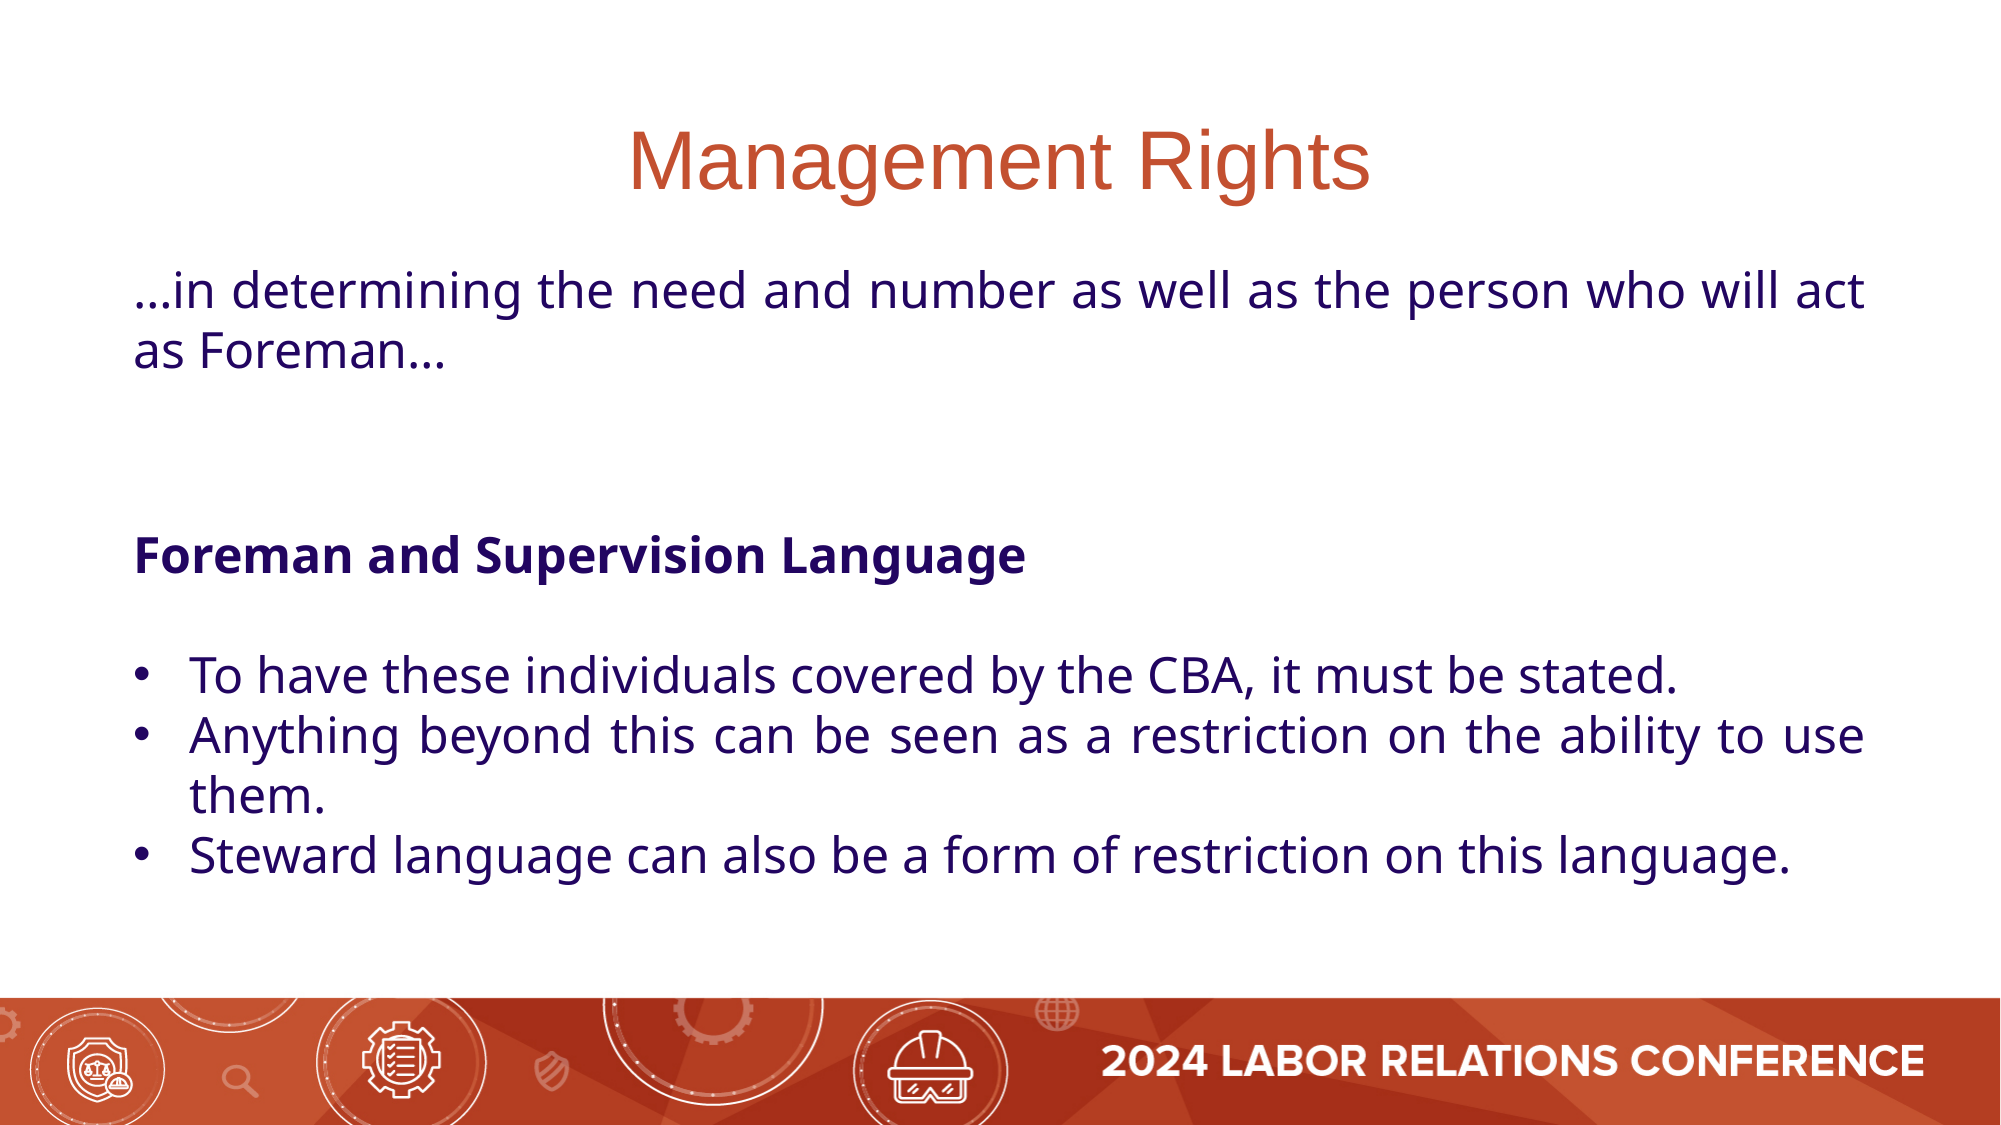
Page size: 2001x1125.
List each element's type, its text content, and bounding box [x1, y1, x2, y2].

text_box Management Rights [157, 109, 1843, 250]
text_box Foreman and Supervision Language To have these individuals covered by the CBA, it must be stated. Anything beyond this can be seen as a restriction on the ability to use them. Steward language can also be a form of restriction on this language. [118, 515, 1882, 891]
picture [0, 0, 2001, 1125]
text_box …in determining the need and number as well as the person who will act as Foreman… [118, 250, 1882, 386]
